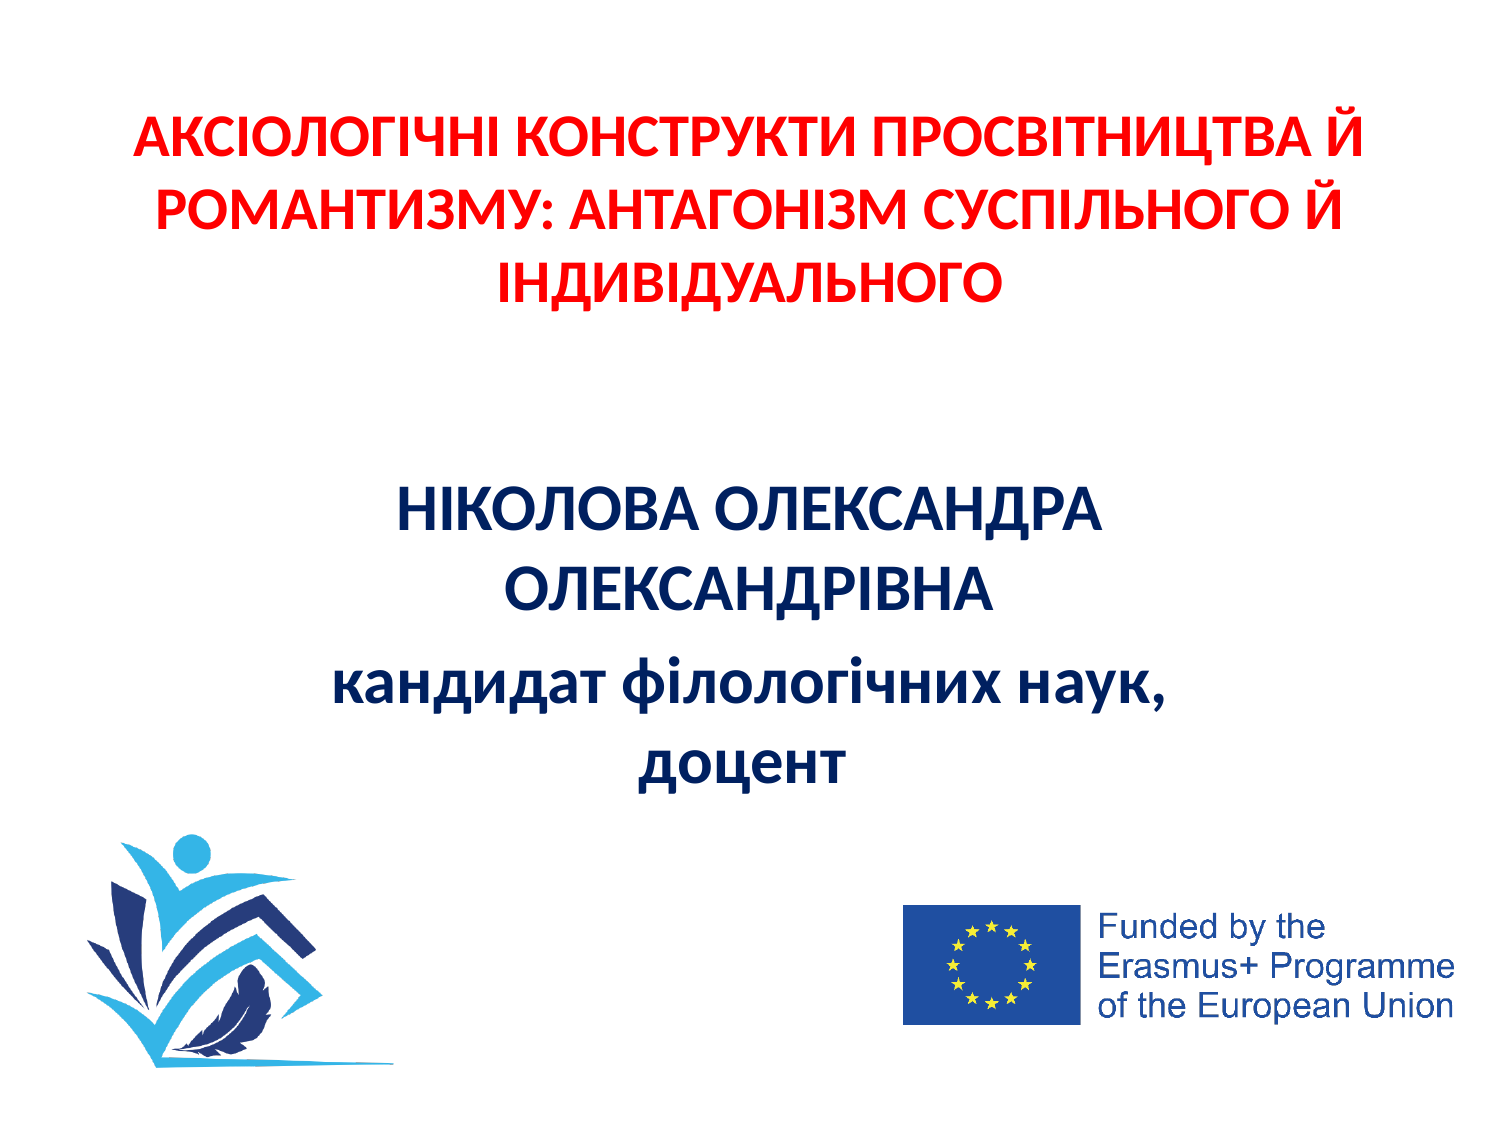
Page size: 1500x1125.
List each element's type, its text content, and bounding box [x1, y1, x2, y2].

picture [76, 833, 428, 1072]
subtitle НІКОЛОВА ОЛЕКСАНДРА ОЛЕКСАНДРІВНА кандидат філологічних наук, доцент [225, 456, 1275, 925]
picture [903, 904, 1454, 1025]
title Аксіологічні конструкти Просвітництва й Романтизму: антагонізм суспільного й індивідуального [112, 66, 1388, 386]
